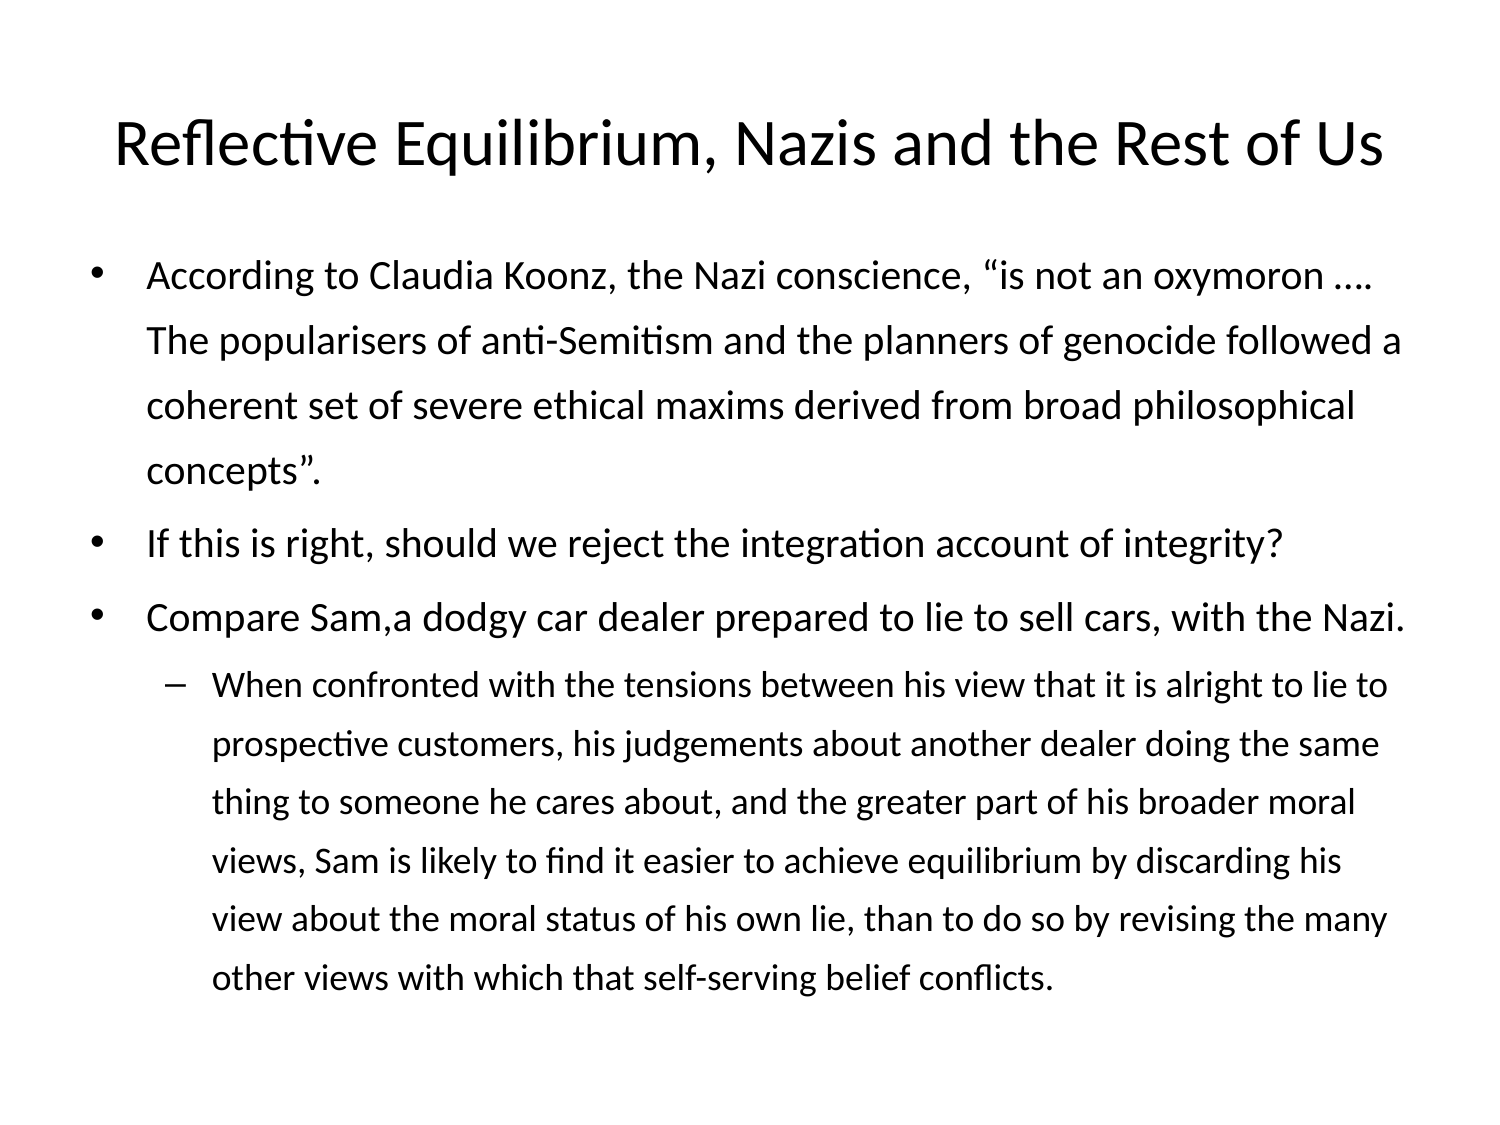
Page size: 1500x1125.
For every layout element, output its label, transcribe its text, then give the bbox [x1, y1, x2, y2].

list According to Claudia Koonz, the Nazi conscience, “is not an oxymoron …. The popularisers of anti-Semitism and the planners of genocide followed a coherent set of severe ethical maxims derived from broad philosophical concepts”. If this is right, should we reject the integration account of integrity? Compare Sam,a dodgy car dealer prepared to lie to sell cars, with the Nazi. When confronted with the tensions between his view that it is alright to lie to prospective customers, his judgements about another dealer doing the same thing to someone he cares about, and the greater part of his broader moral views, Sam is likely to find it easier to achieve equilibrium by discarding his view about the moral status of his own lie, than to do so by revising the many other views with which that self-serving belief conflicts. [75, 232, 1425, 1084]
title Reflective Equilibrium, Nazis and the Rest of Us [75, 45, 1425, 232]
